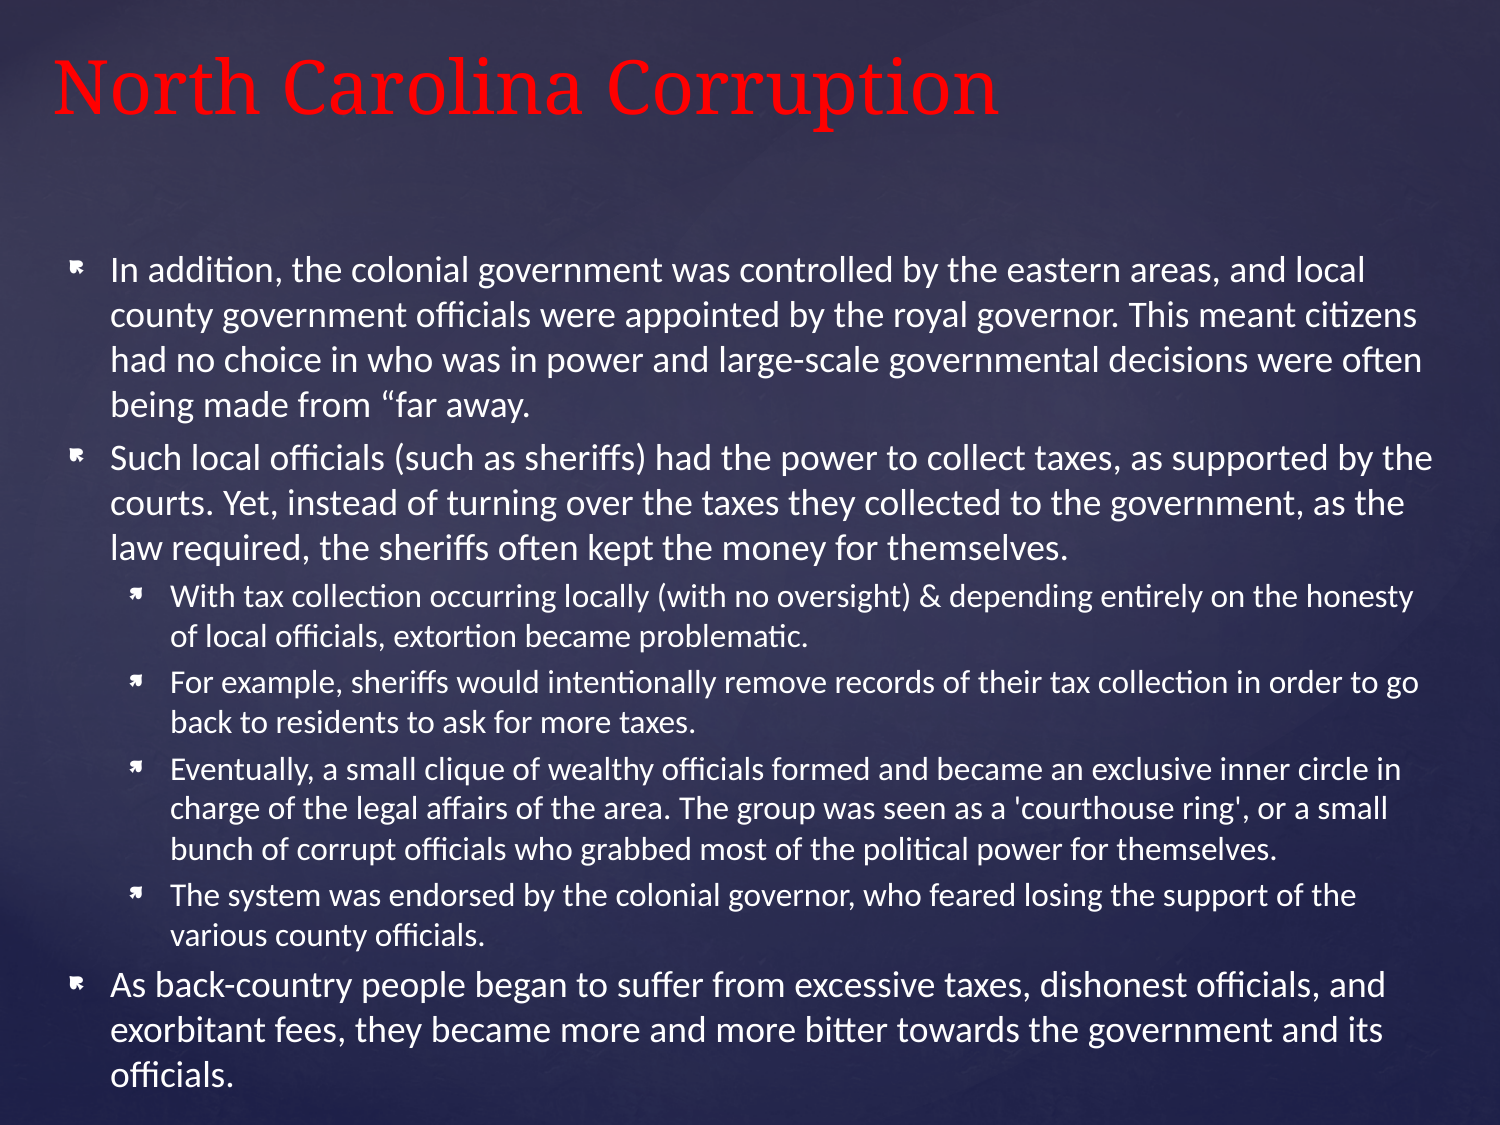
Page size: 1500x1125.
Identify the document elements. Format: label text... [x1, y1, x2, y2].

title North Carolina Corruption [37, 0, 1275, 138]
list In addition, the colonial government was controlled by the eastern areas, and local county government officials were appointed by the royal governor. This meant citizens had no choice in who was in power and large-scale governmental decisions were often being made from “far away. Such local officials (such as sheriffs) had the power to collect taxes, as supported by the courts. Yet, instead of turning over the taxes they collected to the government, as the law required, the sheriffs often kept the money for themselves. With tax collection occurring locally (with no oversight) & depending entirely on the honesty of local officials, extortion became problematic. For example, sheriffs would intentionally remove records of their tax collection in order to go back to residents to ask for more taxes. Eventually, a small clique of wealthy officials formed and became an exclusive inner circle in charge of the legal affairs of the area. The group was seen as a 'courthouse ring', or a small bunch of corrupt officials who grabbed most of the political power for themselves. The system was endorsed by the colonial governor, who feared losing the support of the various county officials. As back-country people began to suffer from excessive taxes, dishonest officials, and exorbitant fees, they became more and more bitter towards the government and its officials. [50, 237, 1450, 1125]
